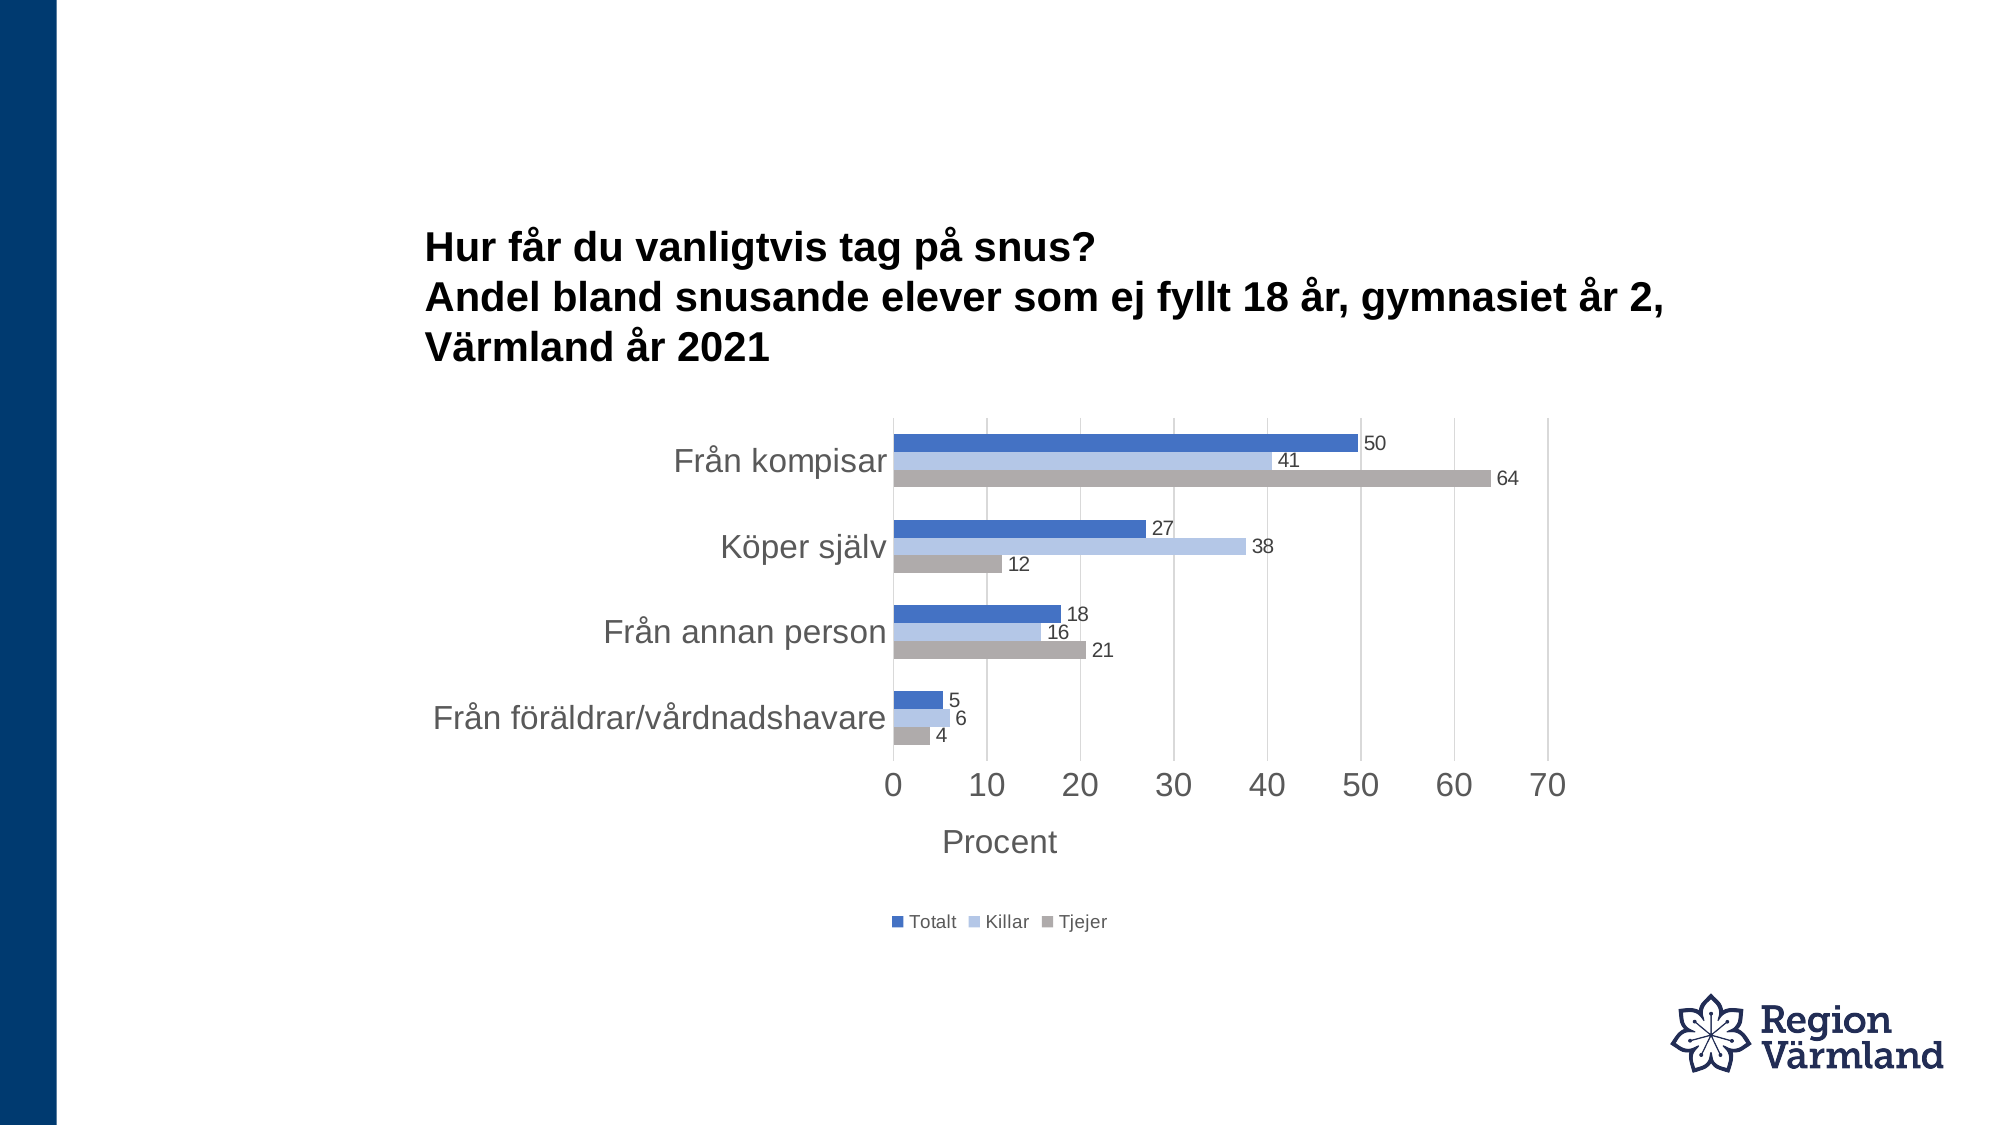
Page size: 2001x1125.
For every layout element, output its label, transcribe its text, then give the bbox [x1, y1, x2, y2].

chart [409, 407, 1591, 939]
title Hur får du vanligtvis tag på snus? Andel bland snusande elever som ej fyllt 18 år, gymnasiet år 2, Värmland år 2021 [409, 159, 1700, 377]
picture [1670, 993, 1944, 1073]
